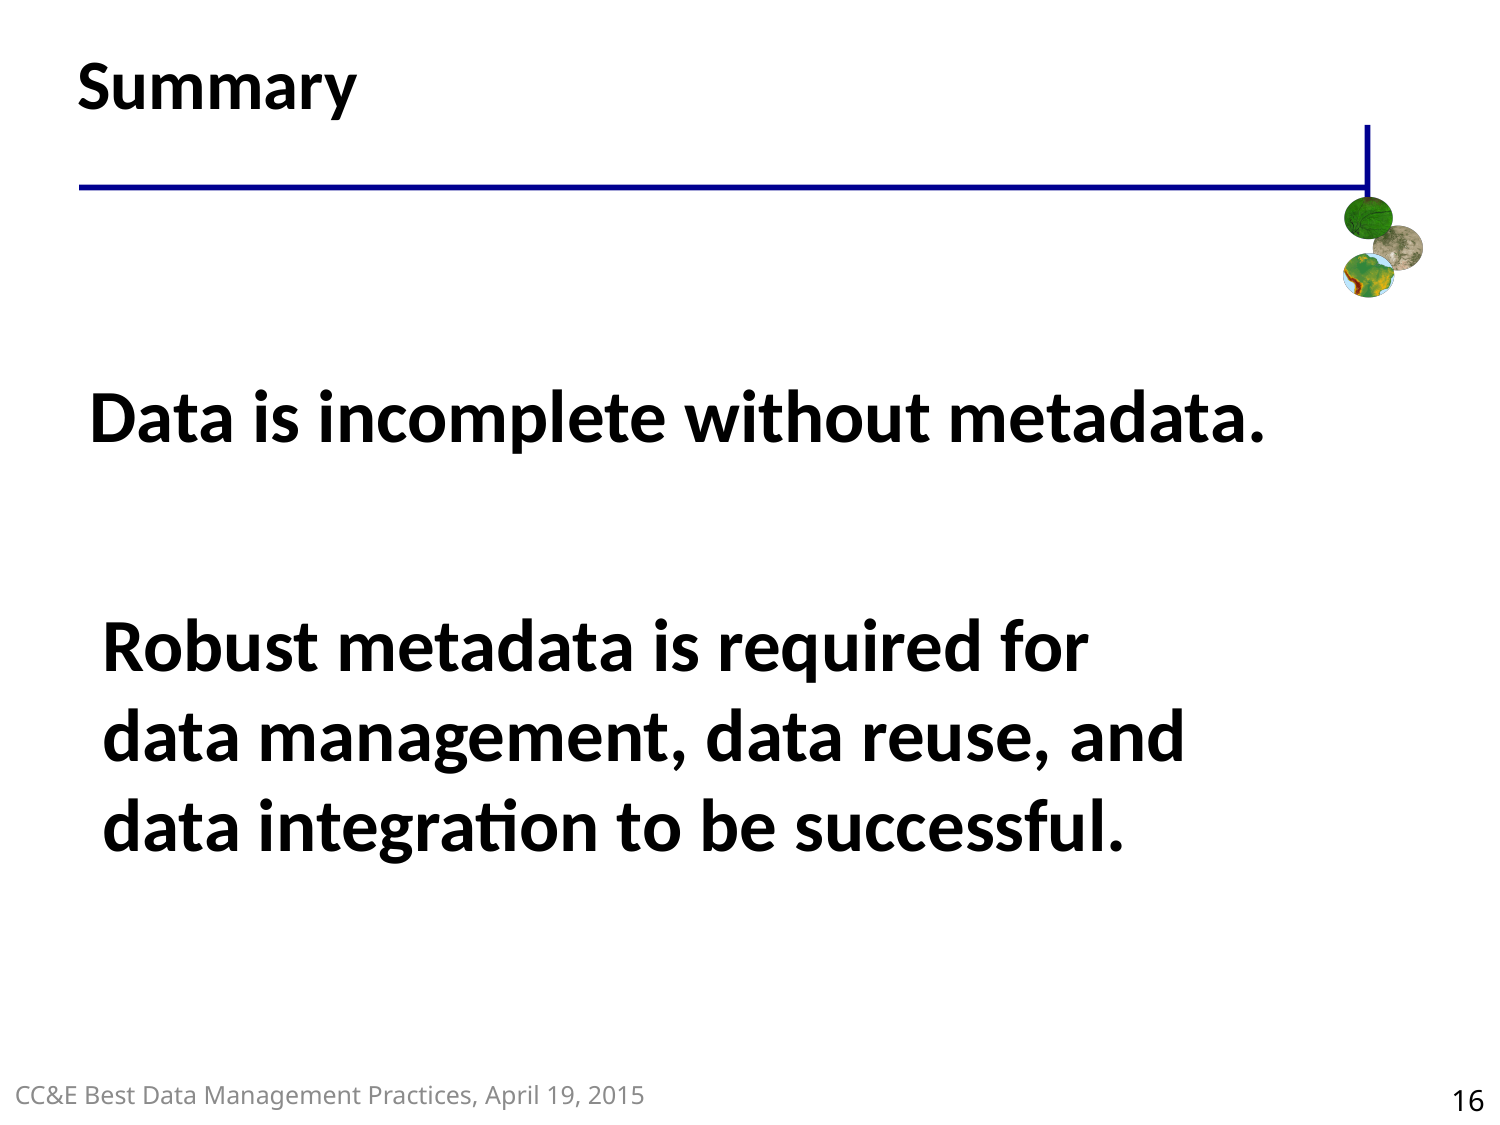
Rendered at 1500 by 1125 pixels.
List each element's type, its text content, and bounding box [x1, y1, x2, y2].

title Summary [62, 0, 1425, 175]
list Robust metadata is required for data management, data reuse, and data integration to be successful. [87, 525, 1250, 938]
text_box Data is incomplete without metadata. [62, 312, 1313, 513]
slide_number 16 [1149, 1074, 1500, 1125]
picture [1340, 193, 1425, 300]
